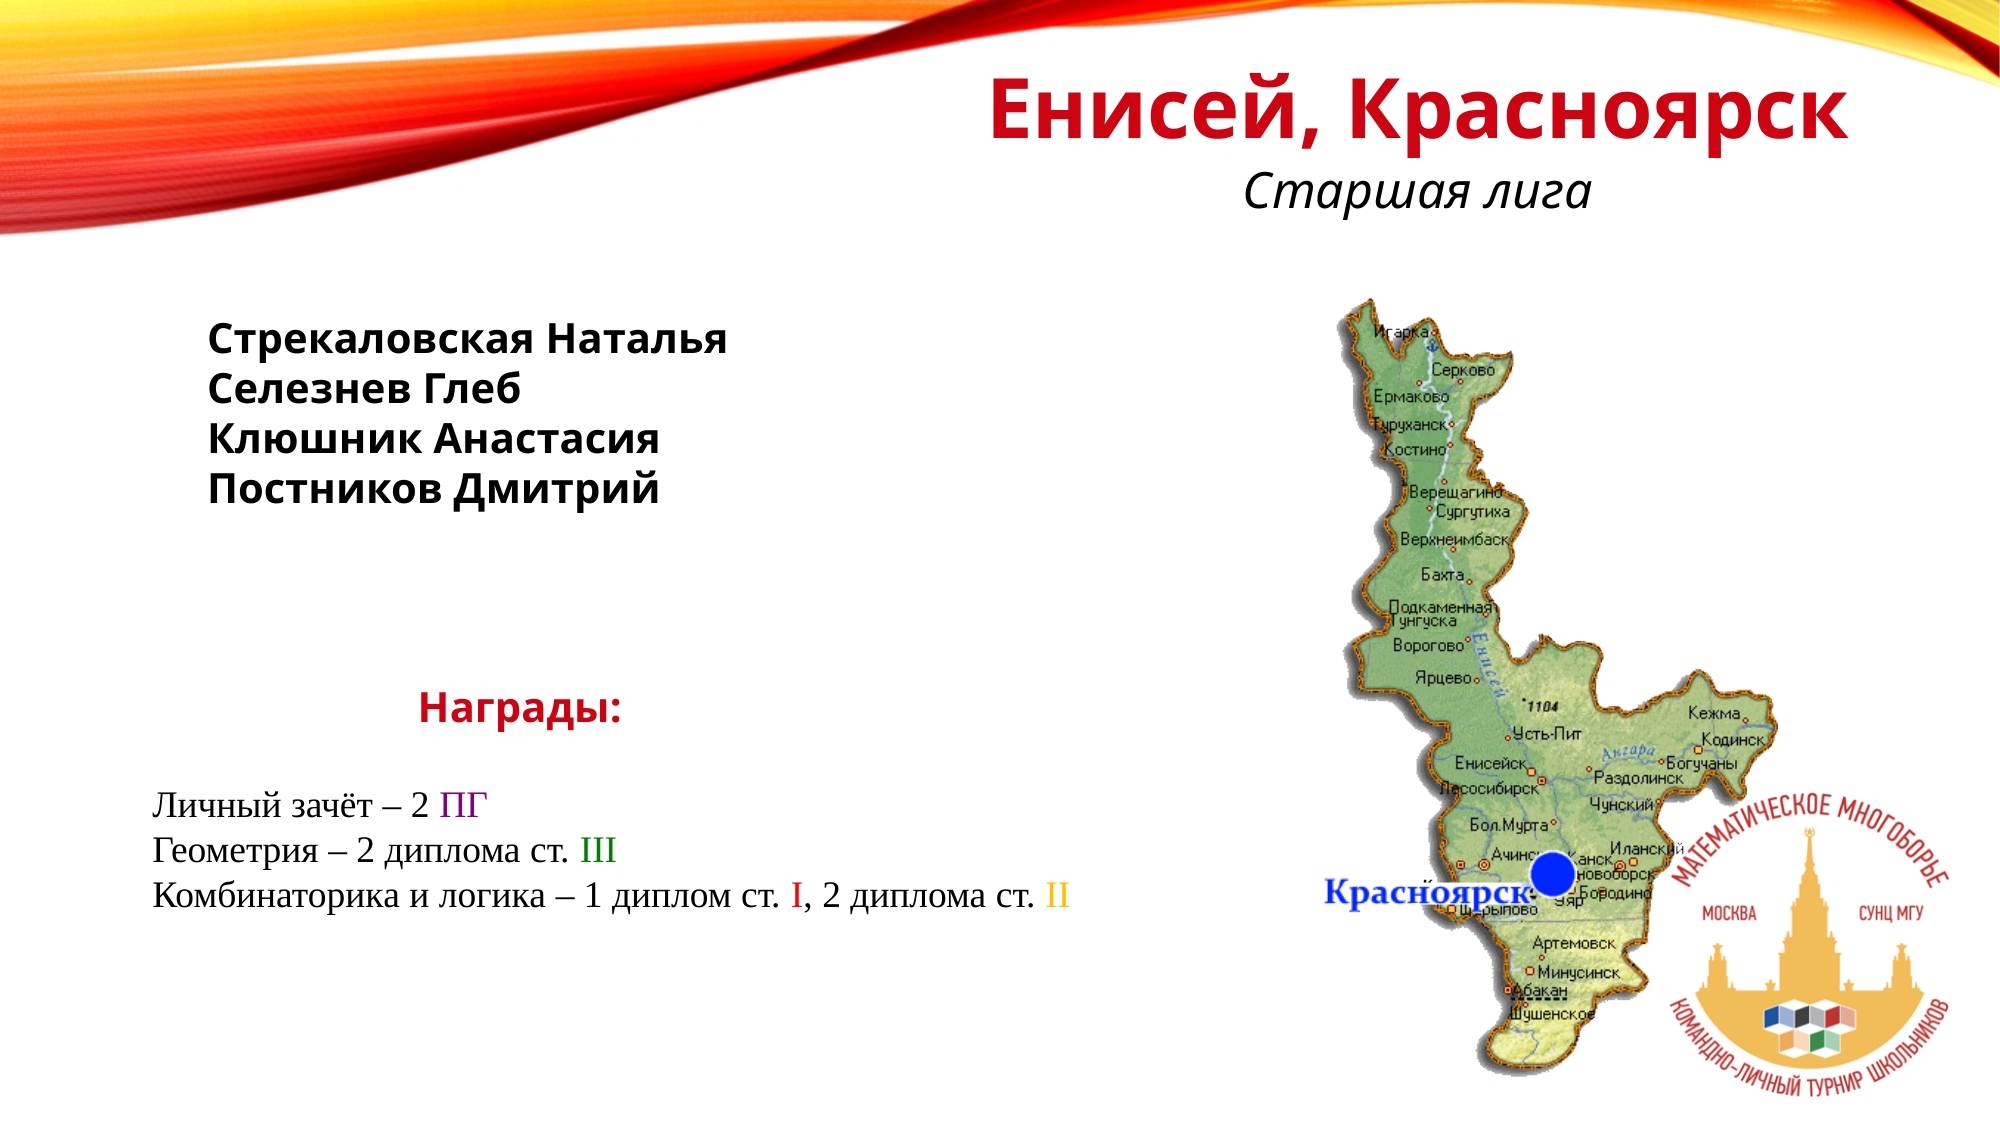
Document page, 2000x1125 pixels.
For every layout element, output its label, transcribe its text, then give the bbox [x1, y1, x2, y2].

text_box Старшая лига [933, 210, 1903, 222]
text_box Награды: [0, 678, 1322, 847]
picture [1322, 289, 1982, 1111]
picture [0, 0, 2000, 237]
text_box Енисей, Красноярск [836, 0, 2000, 210]
text_box Стрекаловская Наталья Селезнев Глеб Клюшник Анастасия Постников Дмитрий [201, 309, 837, 516]
text_box Личный зачёт – 2 ПГ Геометрия – 2 диплома ст. III Комбинаторика и логика – 1 диплом ст. I, 2 диплома ст. II [137, 772, 1138, 923]
